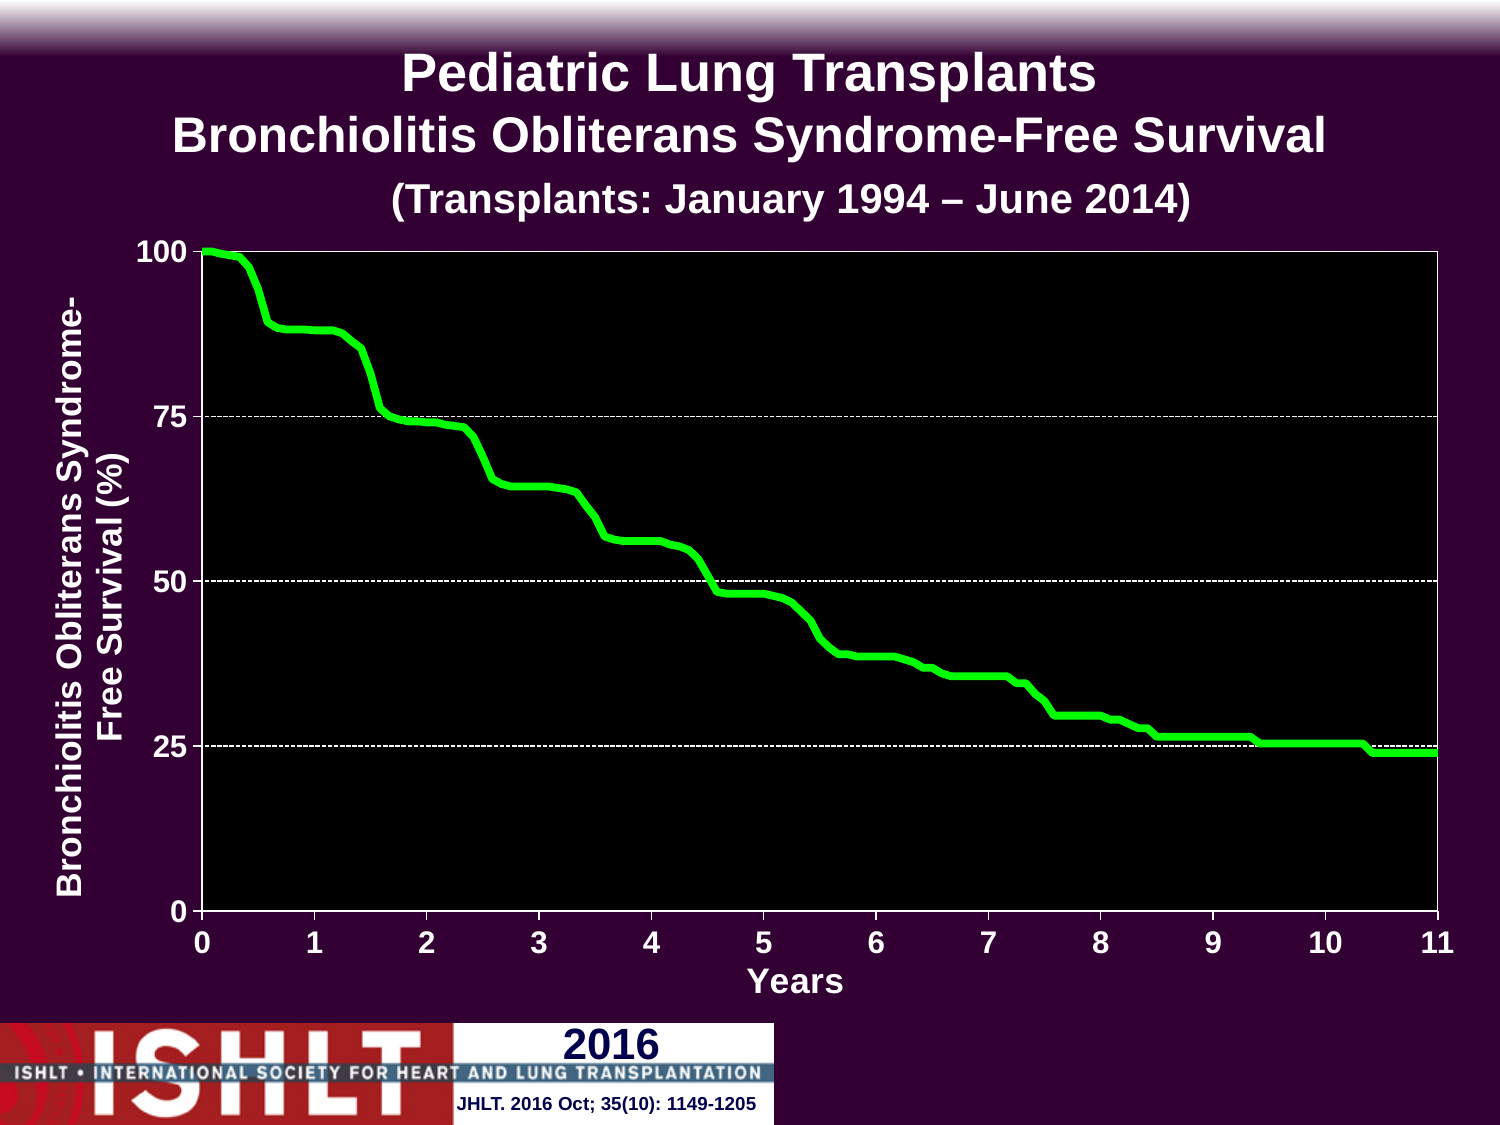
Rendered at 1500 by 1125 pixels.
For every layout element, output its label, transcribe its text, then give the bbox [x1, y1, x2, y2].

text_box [0, 1007, 774, 1125]
chart [37, 224, 1476, 1013]
text_box (Transplants: January 1994 – June 2014) [376, 164, 1207, 223]
title Pediatric Lung Transplants Bronchiolitis Obliterans Syndrome-Free Survival [0, 24, 1500, 226]
